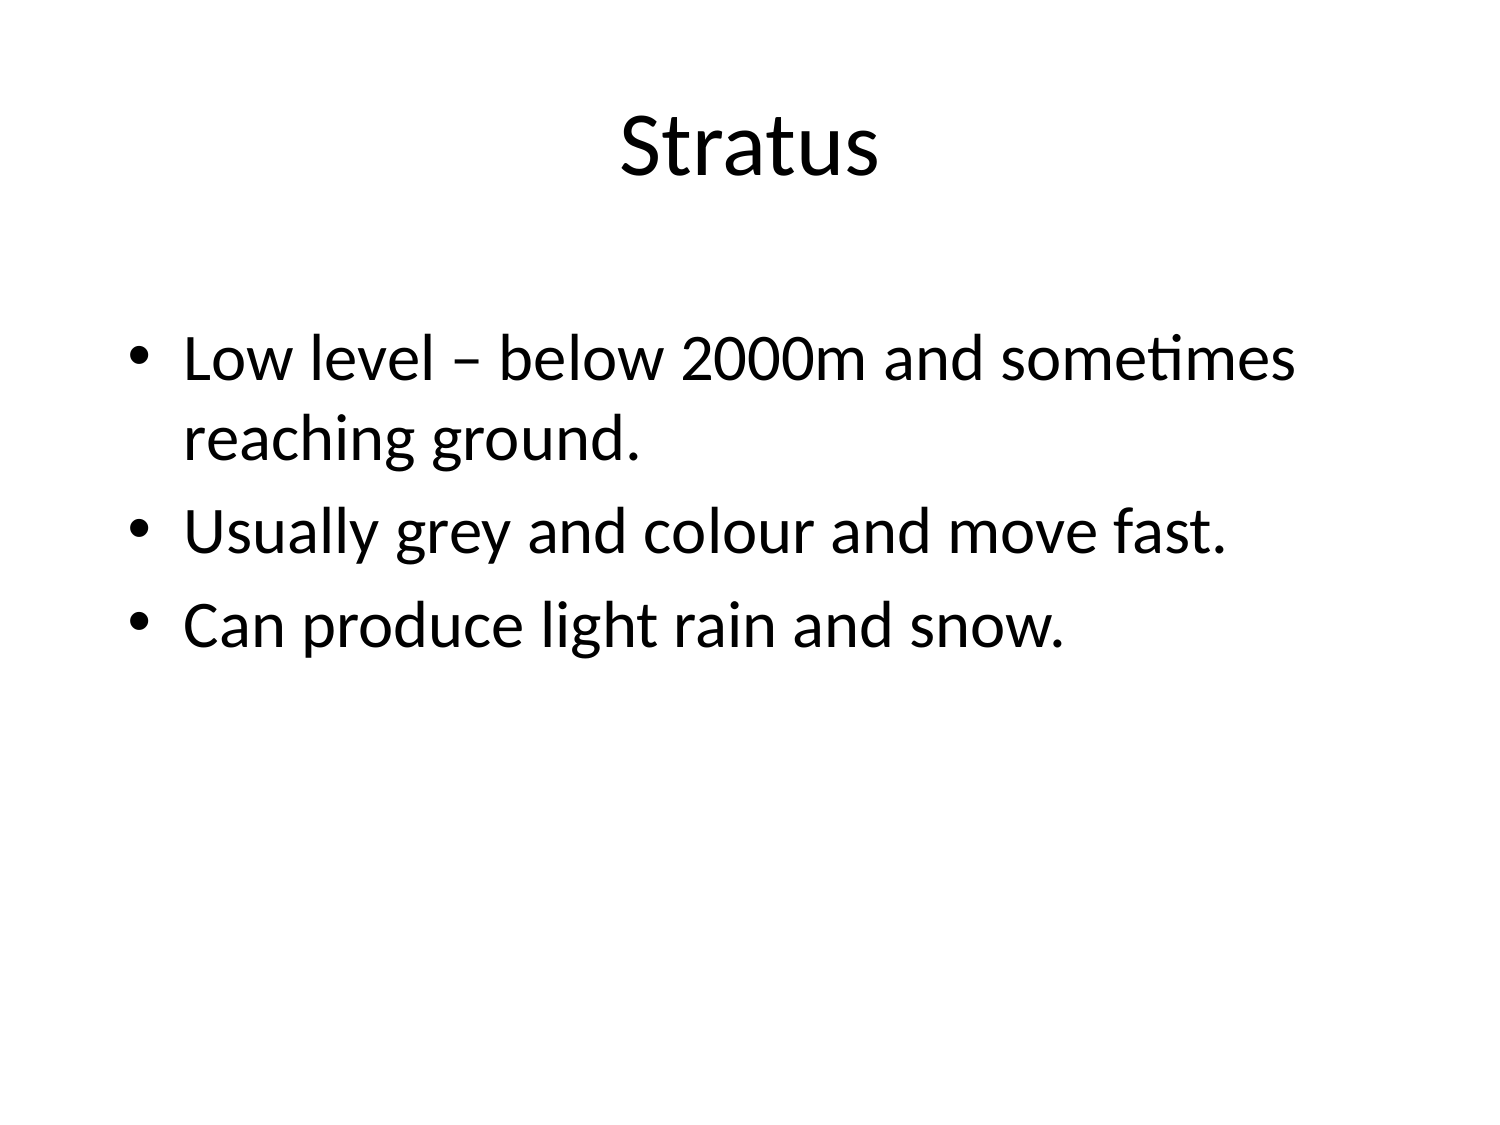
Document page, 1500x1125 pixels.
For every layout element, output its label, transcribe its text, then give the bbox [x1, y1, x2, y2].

title Stratus [75, 45, 1425, 233]
list Low level – below 2000m and sometimes reaching ground. Usually grey and colour and move fast. Can produce light rain and snow. [112, 306, 1388, 1005]
